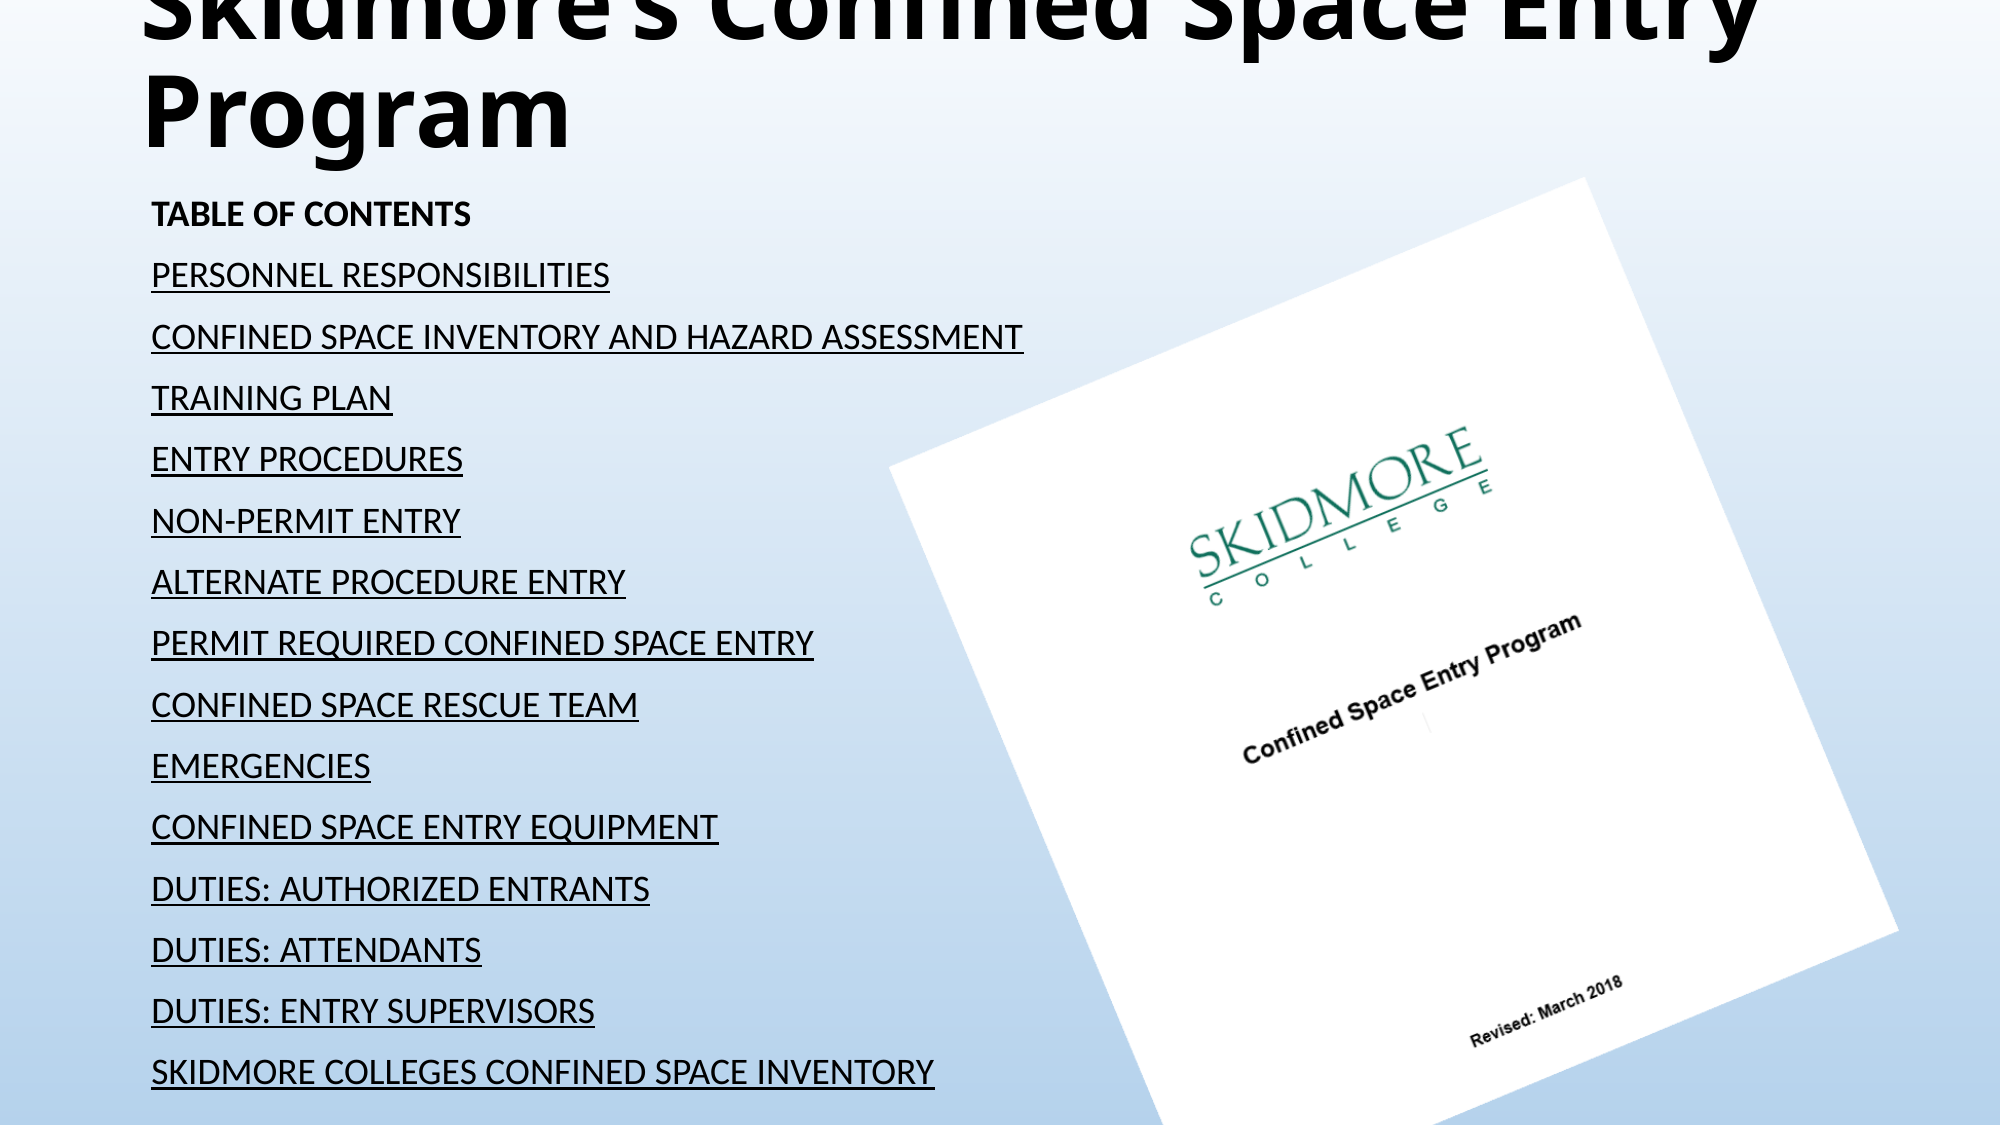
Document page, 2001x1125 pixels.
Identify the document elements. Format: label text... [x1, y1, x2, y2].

picture [890, 178, 1898, 1125]
title Skidmore’s Confined Space Entry Program [125, 55, 1851, 177]
list Table of Contents Personnel Responsibilities Confined Space Inventory and Hazard Assessment Training Plan Entry Procedures Non-Permit Entry Alternate Procedure Entry Permit Required Confined Space Entry Confined Space Rescue Team Emergencies Confined Space Entry Equipment Duties: Authorized Entrants Duties: Attendants Duties: Entry Supervisors Skidmore colleges confined space inventory [136, 186, 1239, 1125]
